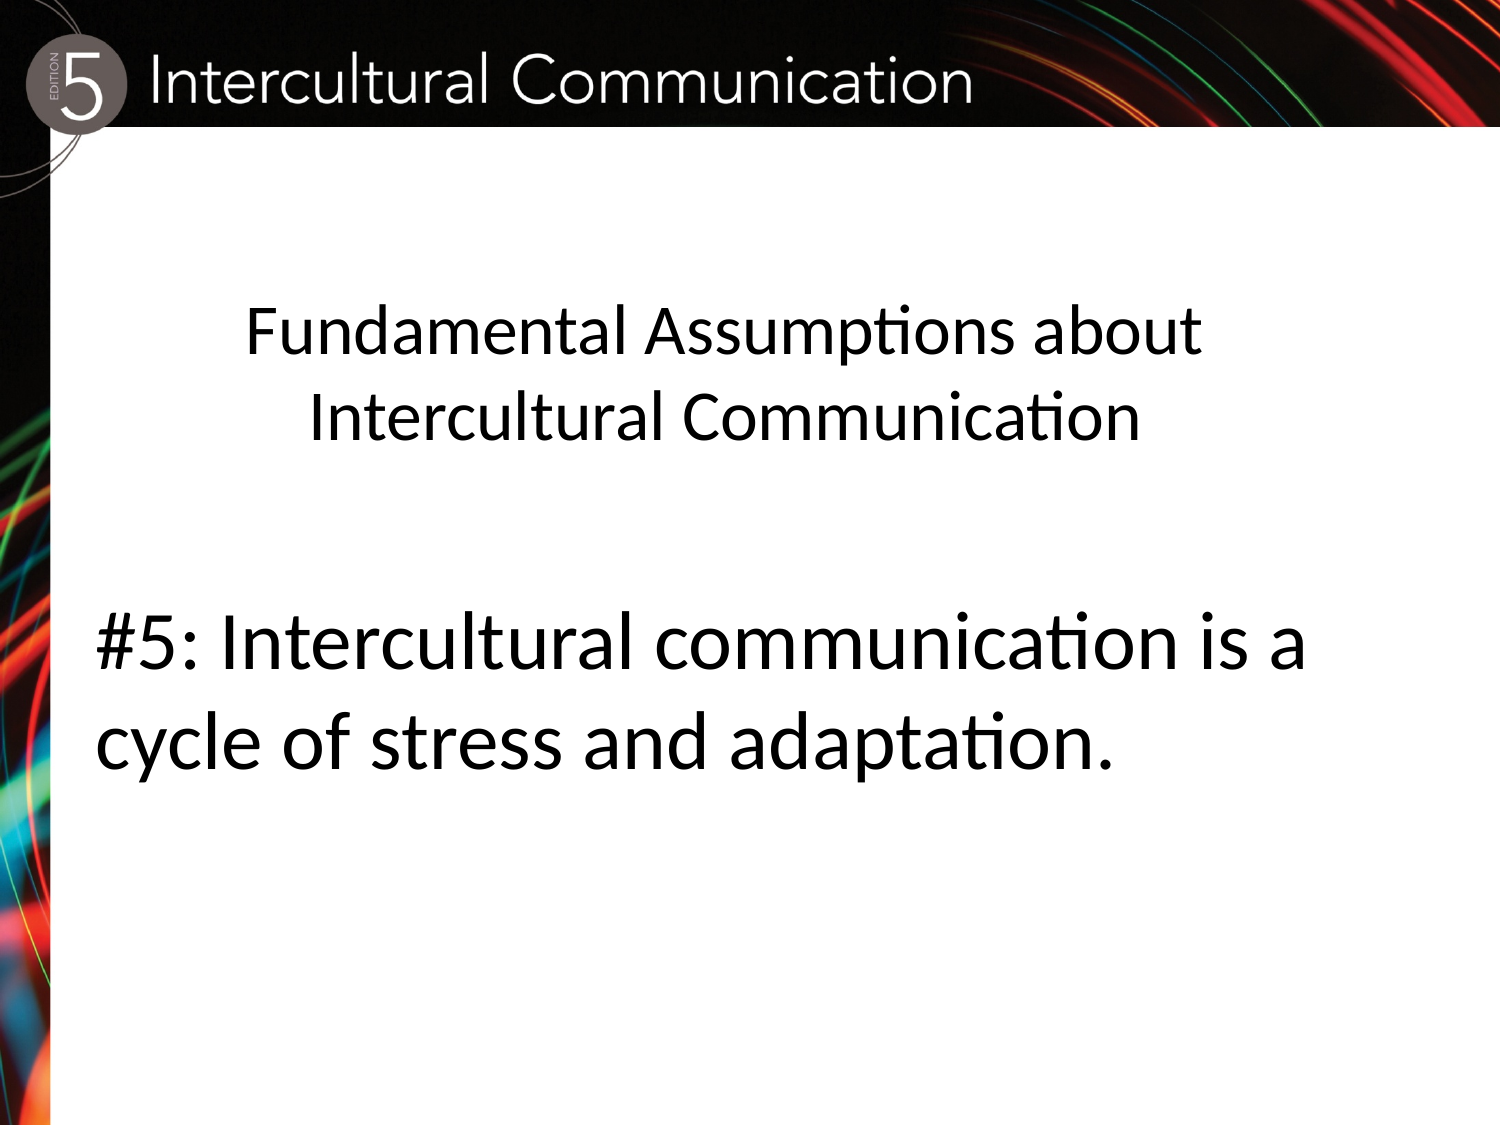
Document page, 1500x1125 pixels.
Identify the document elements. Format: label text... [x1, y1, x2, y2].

list #5: Intercultural communication is a cycle of stress and adaptation. [62, 462, 1413, 938]
title Fundamental Assumptions about Intercultural Communication [50, 275, 1400, 463]
picture [0, 0, 1500, 1125]
